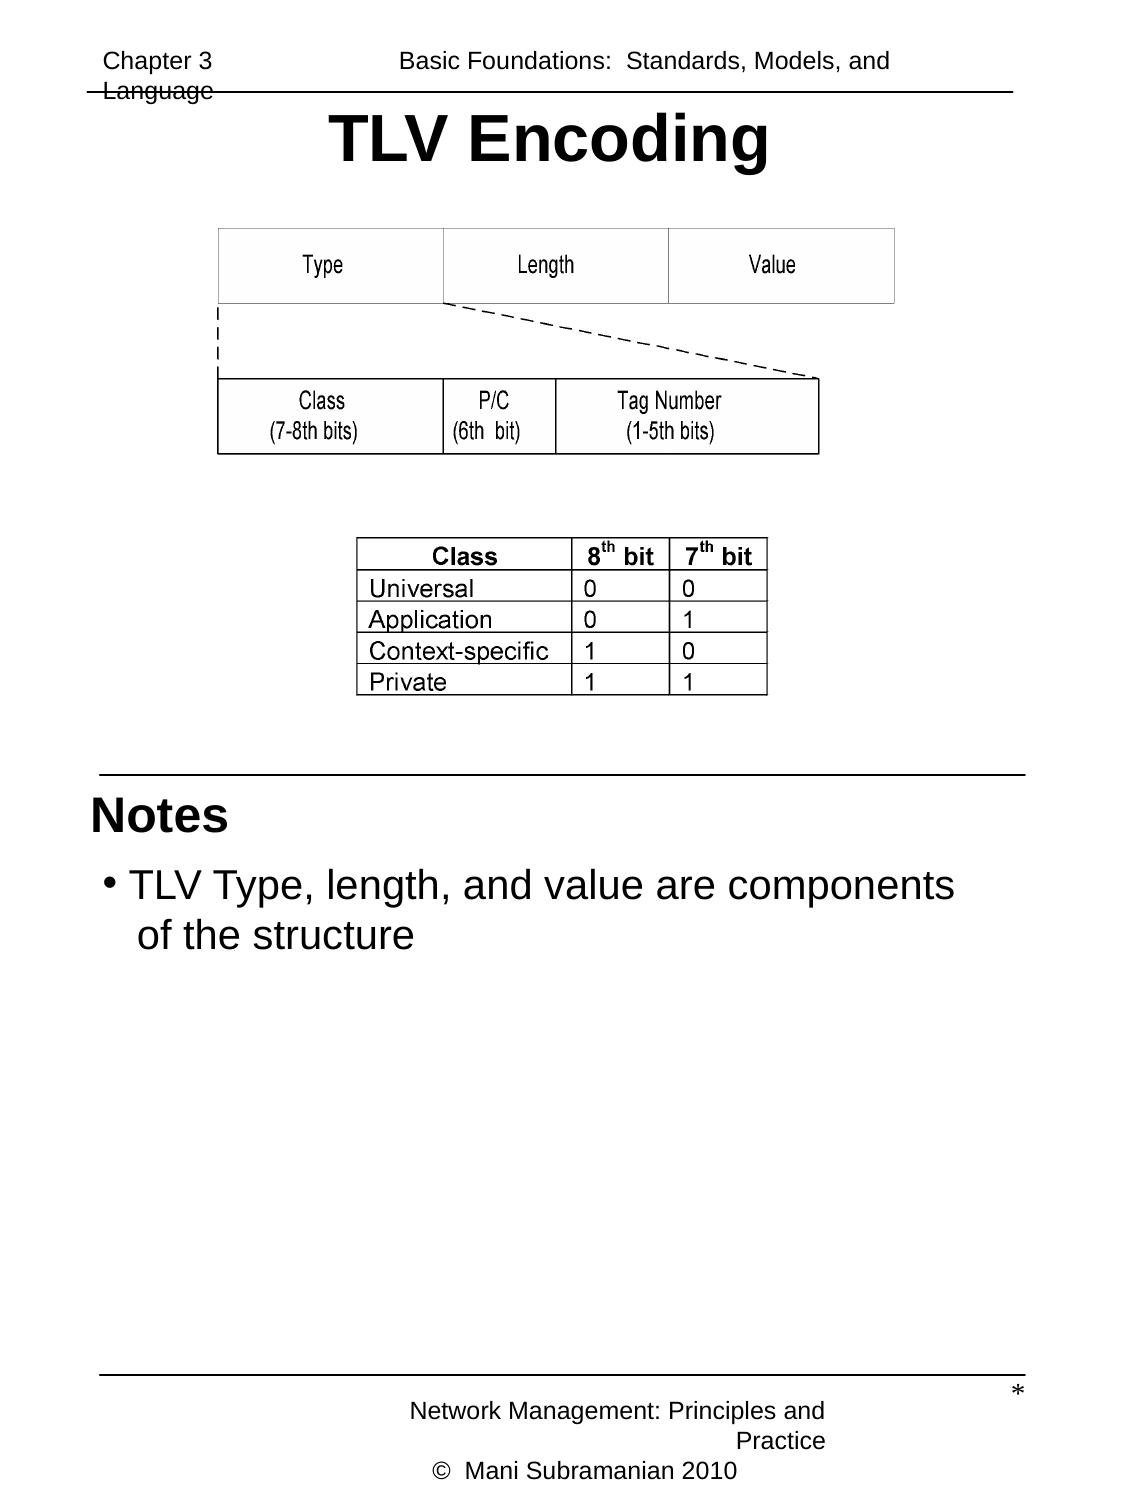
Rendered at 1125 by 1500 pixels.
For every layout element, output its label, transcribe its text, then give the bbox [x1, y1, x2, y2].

text_box Network Management: Principles and Practice © Mani Subramanian 2010 [299, 1387, 806, 1463]
text_box Notes [0, 774, 250, 850]
picture [99, 537, 1025, 725]
text_box TLV Type, length, and value are components of the structure [87, 849, 986, 966]
text_box TLV Encoding [87, 93, 1013, 183]
picture [212, 224, 897, 459]
text_box Chapter 3 Basic Foundations: Standards, Models, and Language [87, 37, 1025, 83]
text_box * [806, 1366, 1041, 1467]
text_box TLV Encoding [87, 87, 1013, 91]
